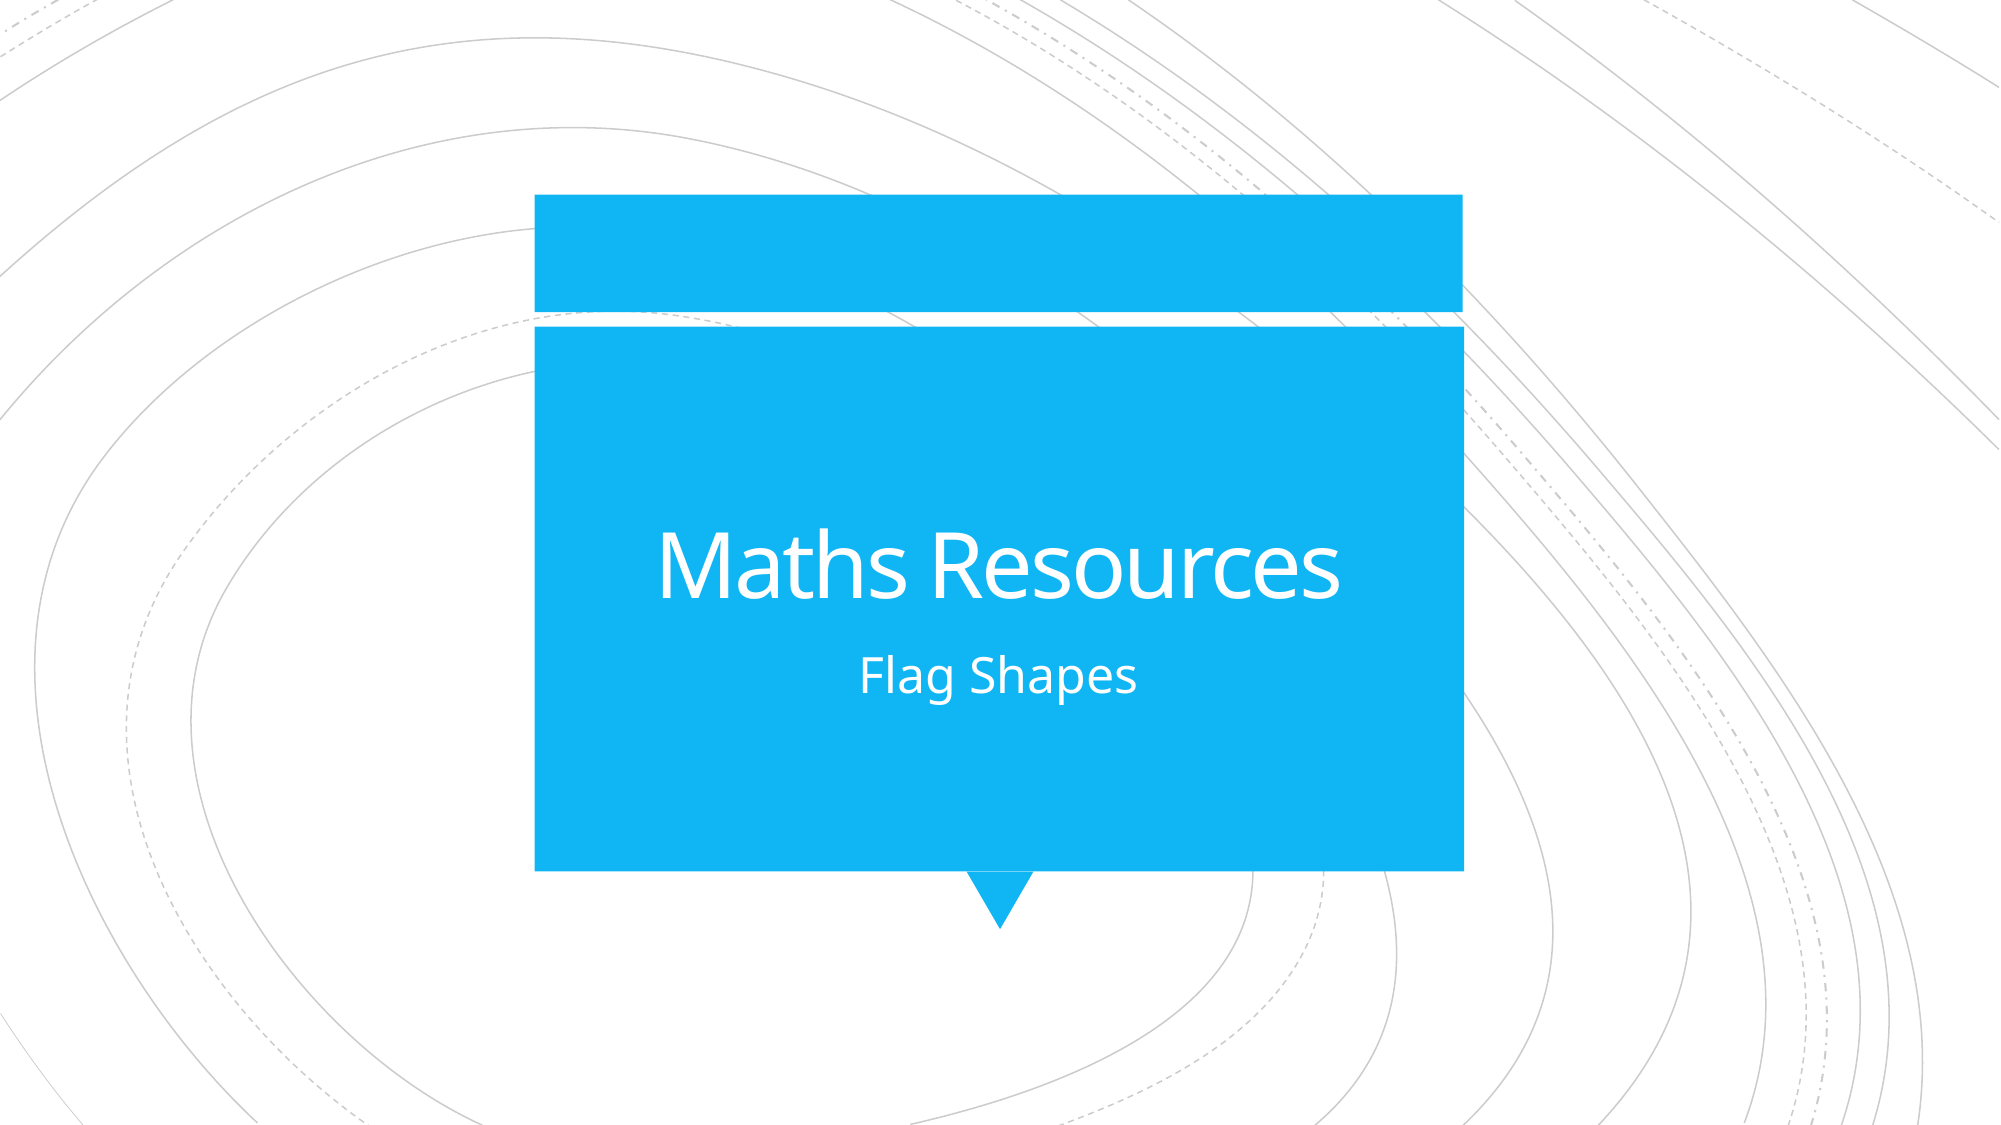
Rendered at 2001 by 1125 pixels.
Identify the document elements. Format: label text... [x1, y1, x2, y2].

list Flag Shapes [548, 631, 1450, 859]
title Maths Resources [548, 340, 1450, 618]
